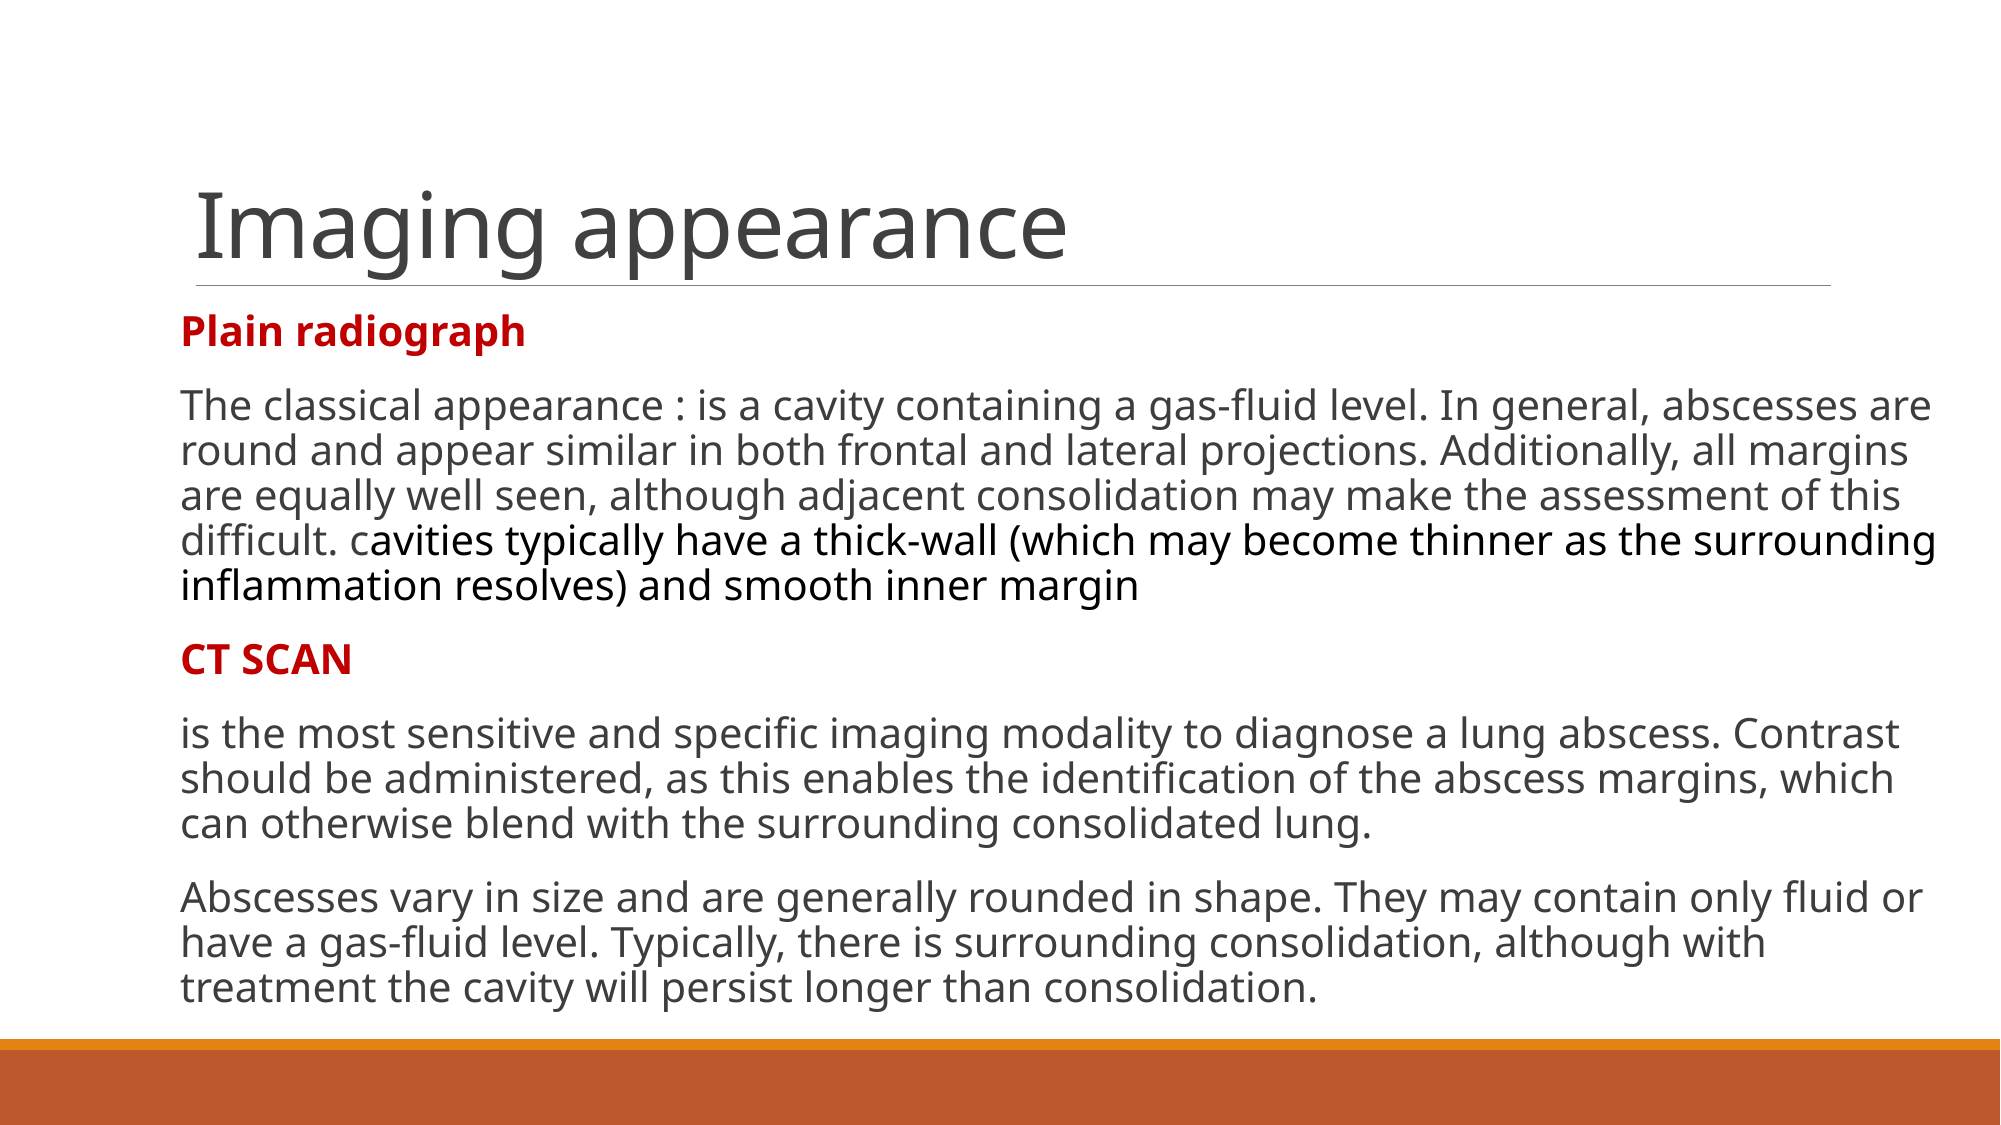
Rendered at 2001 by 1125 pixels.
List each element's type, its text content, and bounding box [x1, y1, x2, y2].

title Imaging appearance [180, 47, 1830, 285]
list Plain radiograph The classical appearance : is a cavity containing a gas-fluid level. In general, abscesses are round and appear similar in both frontal and lateral projections. Additionally, all margins are equally well seen, although adjacent consolidation may make the assessment of this difficult. cavities typically have a thick-wall (which may become thinner as the surrounding inflammation resolves) and smooth inner margin CT SCAN is the most sensitive and specific imaging modality to diagnose a lung abscess. Contrast should be administered, as this enables the identification of the abscess margins, which can otherwise blend with the surrounding consolidated lung. Abscesses vary in size and are generally rounded in shape. They may contain only fluid or have a gas-fluid level. Typically, there is surrounding consolidation, although with treatment the cavity will persist longer than consolidation. [180, 302, 1954, 1041]
